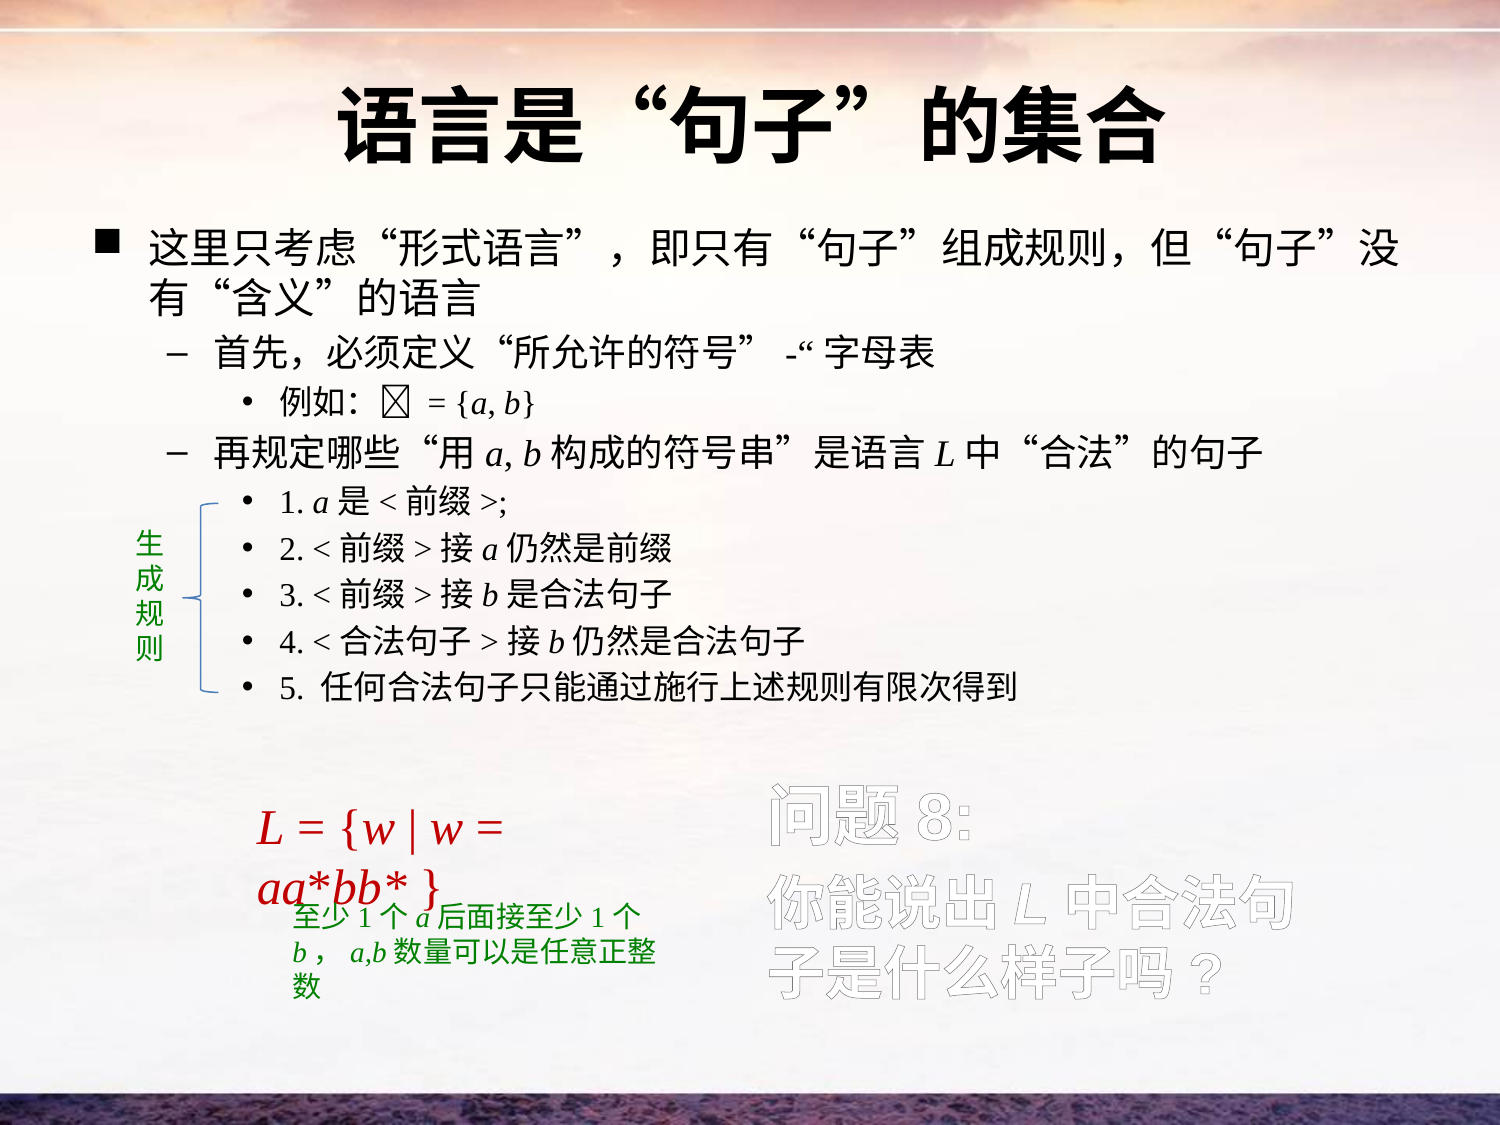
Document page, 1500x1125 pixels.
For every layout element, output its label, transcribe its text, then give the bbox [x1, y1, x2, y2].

text_box 生成规则 [120, 517, 180, 673]
picture [0, 0, 1500, 1125]
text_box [241, 765, 1367, 1016]
list 这里只考虑“形式语言”，即只有“句子”组成规则，但“句子”没有“含义”的语言 首先，必须定义“所允许的符号”-“字母表 例如： = {a, b} 再规定哪些“用a, b构成的符号串”是语言L中“合法”的句子 1. a是<前缀>; 2. <前缀>接a仍然是前缀 3. <前缀>接b是合法句子 4. <合法句子>接b仍然是合法句子 5. 任何合法句子只能通过施行上述规则有限次得到 [76, 214, 1427, 742]
text_box [182, 502, 219, 694]
title 语言是“句子”的集合 [76, 54, 1427, 193]
